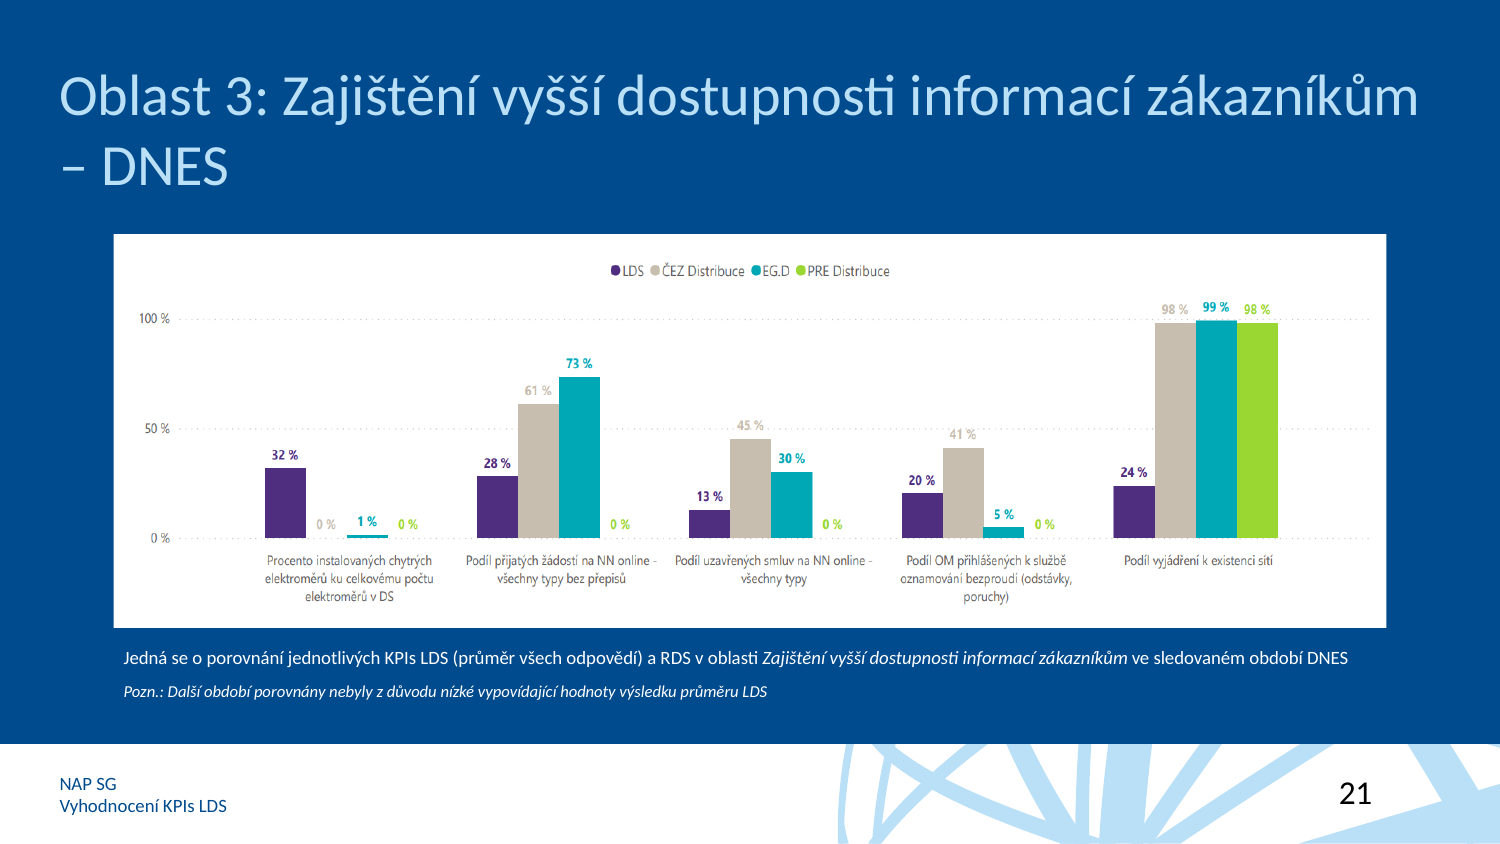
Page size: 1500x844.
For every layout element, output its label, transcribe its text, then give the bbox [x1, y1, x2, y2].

picture [113, 234, 1387, 629]
text_box Jedná se o porovnání jednotlivých KPIs LDS (průměr všech odpovědí) a RDS v oblasti Zajištění vyšší dostupnosti informací zákazníkům ve sledovaném období DNES Pozn.: Další období porovnány nebyly z důvodu nízké vypovídající hodnoty výsledku průměru LDS [108, 637, 1392, 708]
title Oblast 3: Zajištění vyšší dostupnosti informací zákazníkům – DNES [59, 57, 1441, 199]
